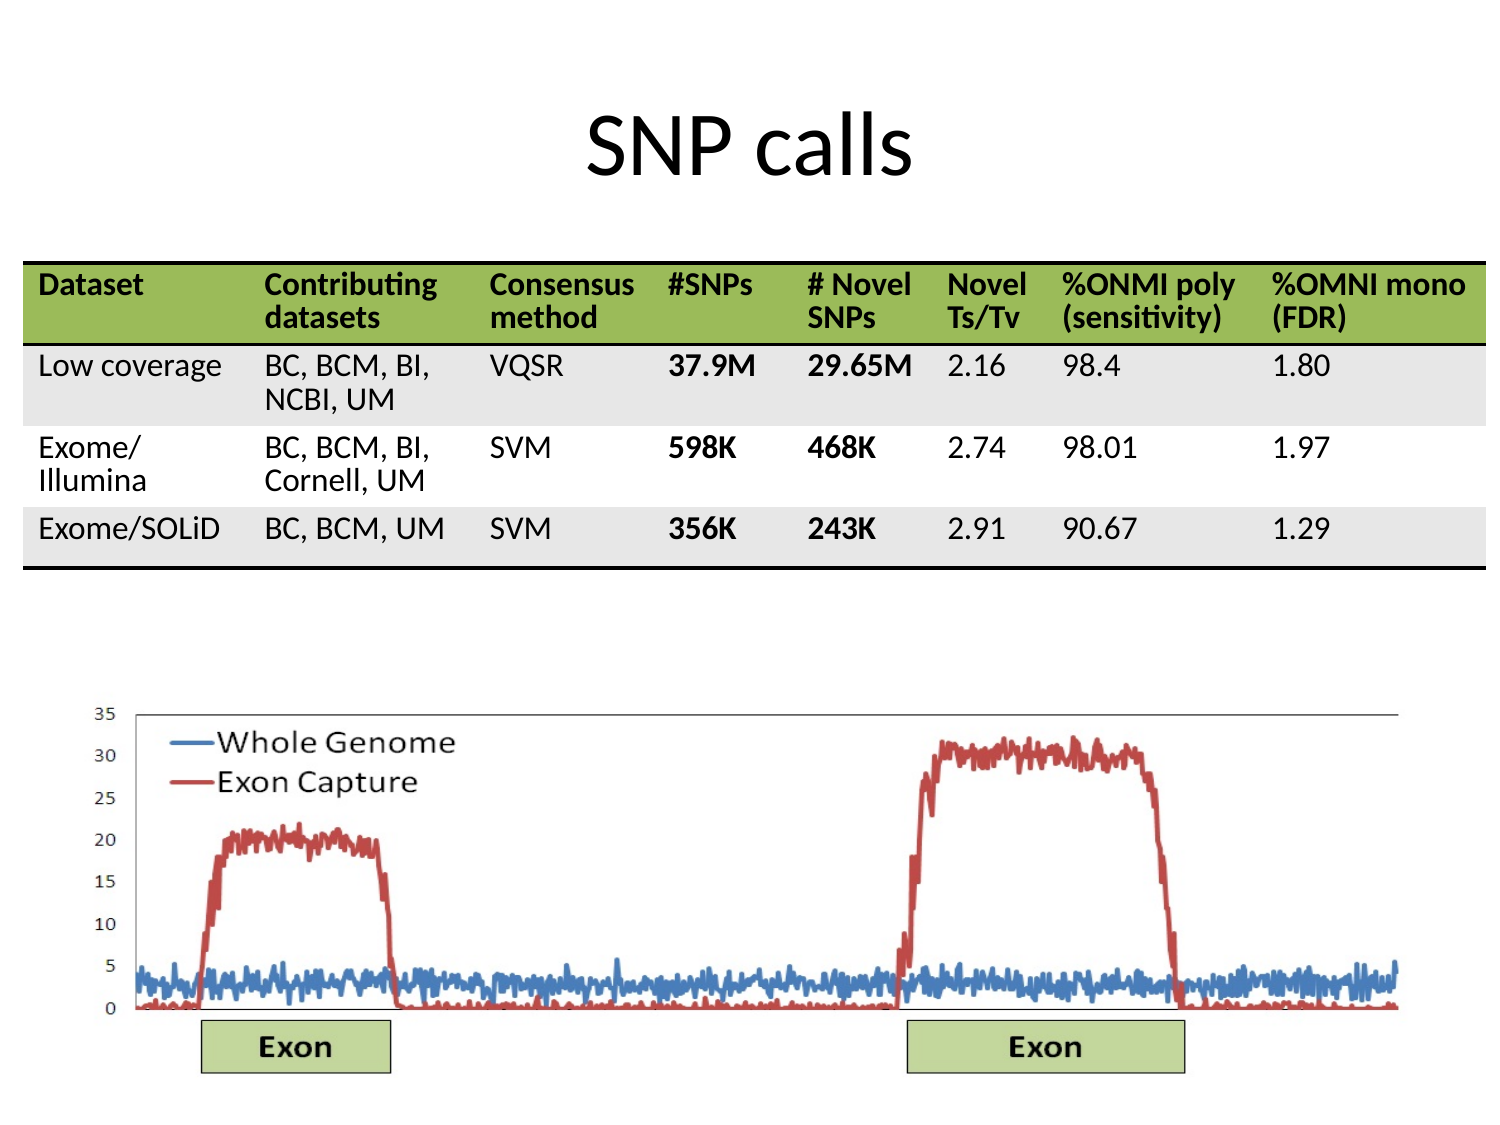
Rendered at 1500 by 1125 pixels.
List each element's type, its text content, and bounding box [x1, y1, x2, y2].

table_cell 98.4 [1047, 346, 1257, 426]
table_cell 2.16 [932, 346, 1047, 426]
table_cell Low coverage [23, 346, 250, 426]
table_cell 1.80 [1257, 346, 1486, 426]
table_cell 598K [653, 426, 793, 507]
table_cell SVM [475, 426, 653, 507]
table_header %OMNI mono (FDR) [1257, 265, 1486, 343]
title SNP calls [75, 45, 1425, 233]
table_cell BC, BCM, BI, NCBI, UM [250, 346, 475, 426]
table_cell 356K [653, 507, 793, 566]
table_header %ONMI poly (sensitivity) [1047, 265, 1257, 343]
table_cell 1.29 [1257, 507, 1486, 566]
table_cell 243K [793, 507, 932, 566]
table_cell BC, BCM, BI, Cornell, UM [250, 426, 475, 507]
table_header #SNPs [653, 265, 793, 343]
table_cell 90.67 [1047, 507, 1257, 566]
picture [74, 675, 1426, 1091]
table_cell Exome/Illumina [23, 426, 250, 507]
table_cell 2.91 [932, 507, 1047, 566]
table_header Novel Ts/Tv [932, 265, 1047, 343]
table_cell BC, BCM, UM [250, 507, 475, 566]
table_header Contributing datasets [250, 265, 475, 343]
table_cell 98.01 [1047, 426, 1257, 507]
table_cell VQSR [475, 346, 653, 426]
table_cell 2.74 [932, 426, 1047, 507]
table_header # Novel SNPs [793, 265, 932, 343]
table_cell SVM [475, 507, 653, 566]
table_cell 37.9M [653, 346, 793, 426]
table_cell 29.65M [793, 346, 932, 426]
table_cell 468K [793, 426, 932, 507]
table_cell 1.97 [1257, 426, 1486, 507]
table_cell Exome/SOLiD [23, 507, 250, 566]
table_header Dataset [23, 265, 250, 343]
table_header Consensus method [475, 265, 653, 343]
